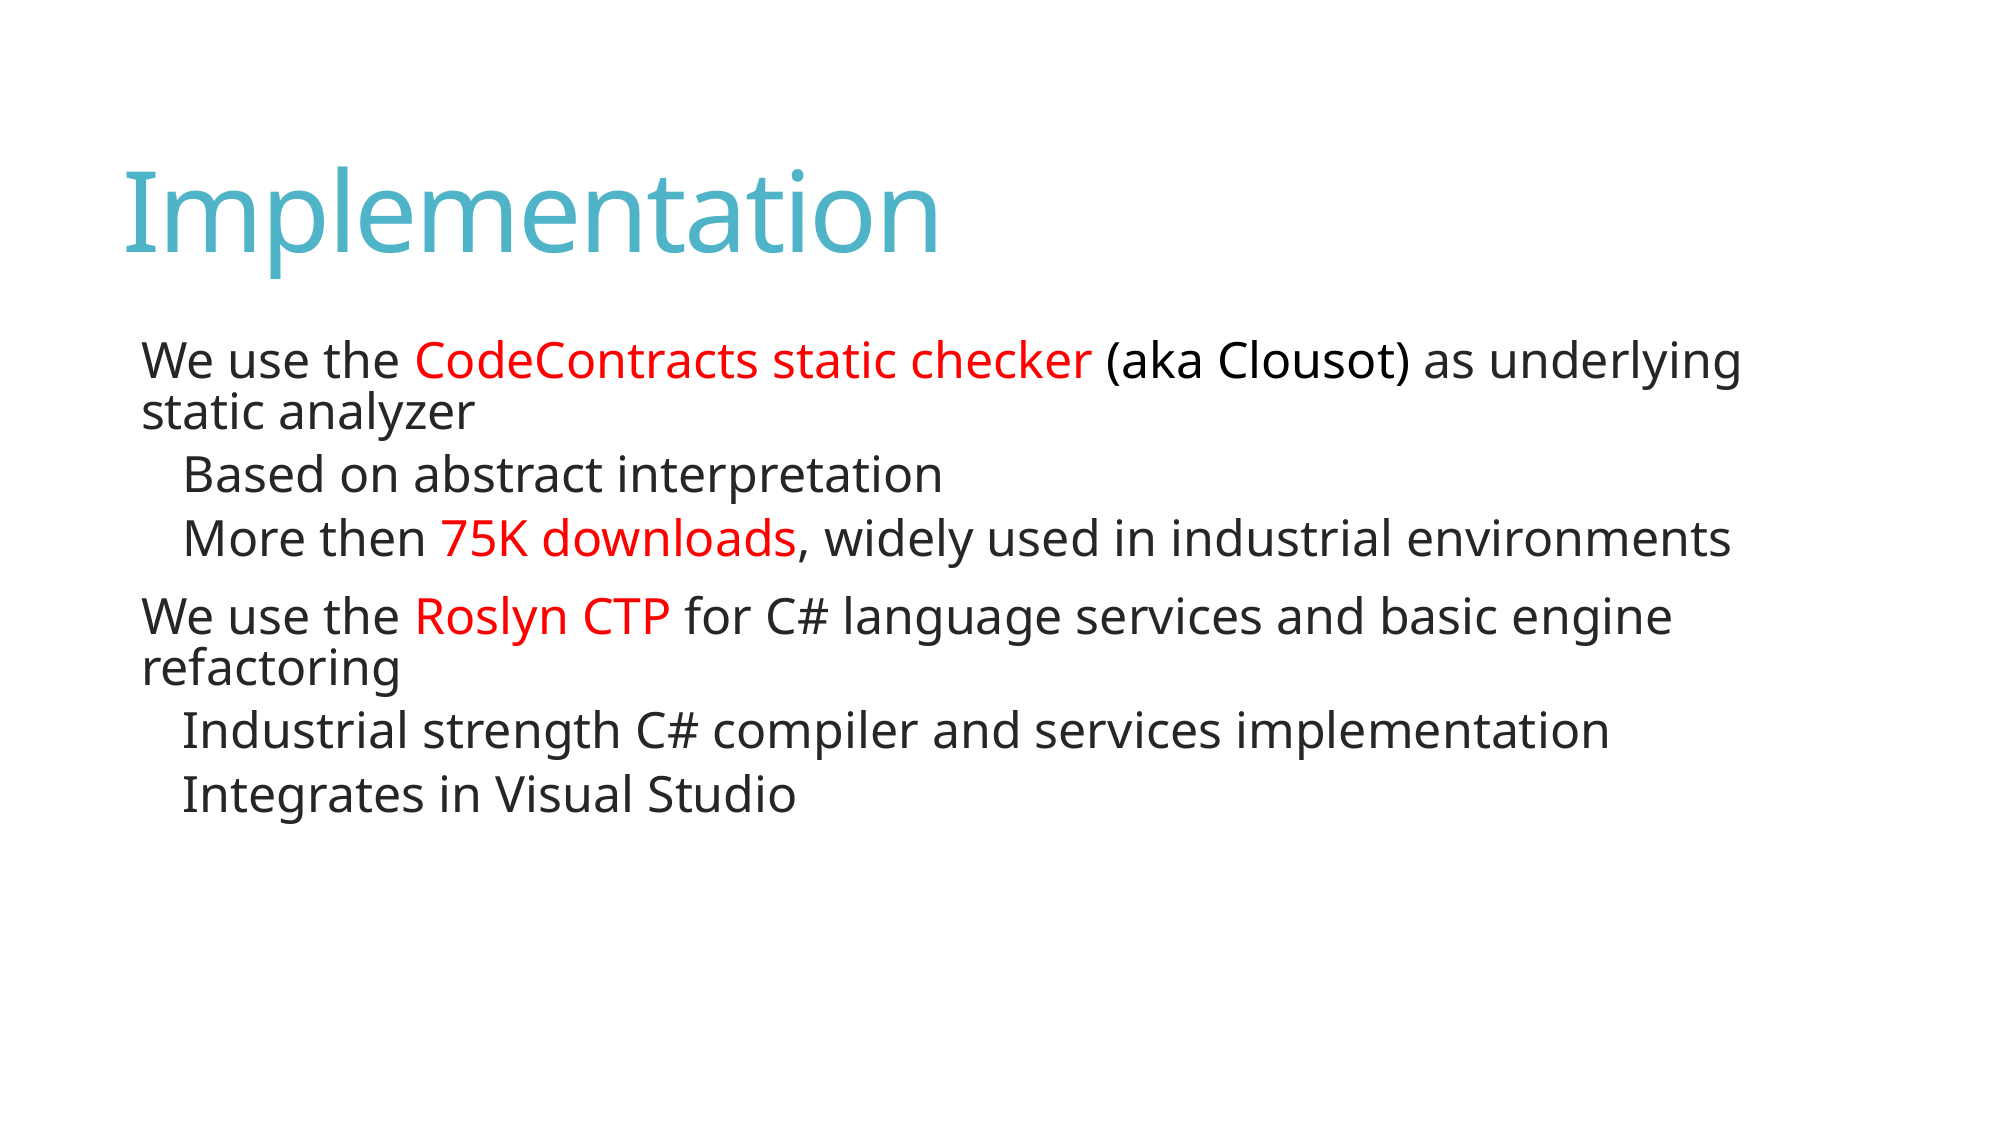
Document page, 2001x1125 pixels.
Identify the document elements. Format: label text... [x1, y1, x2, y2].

list We use the CodeContracts static checker (aka Clousot) as underlying static analyzer Based on abstract interpretation More then 75K downloads, widely used in industrial environments We use the Roslyn CTP for C# language services and basic engine refactoring Industrial strength C# compiler and services implementation Integrates in Visual Studio [111, 329, 1876, 948]
title Implementation [107, 81, 1875, 354]
